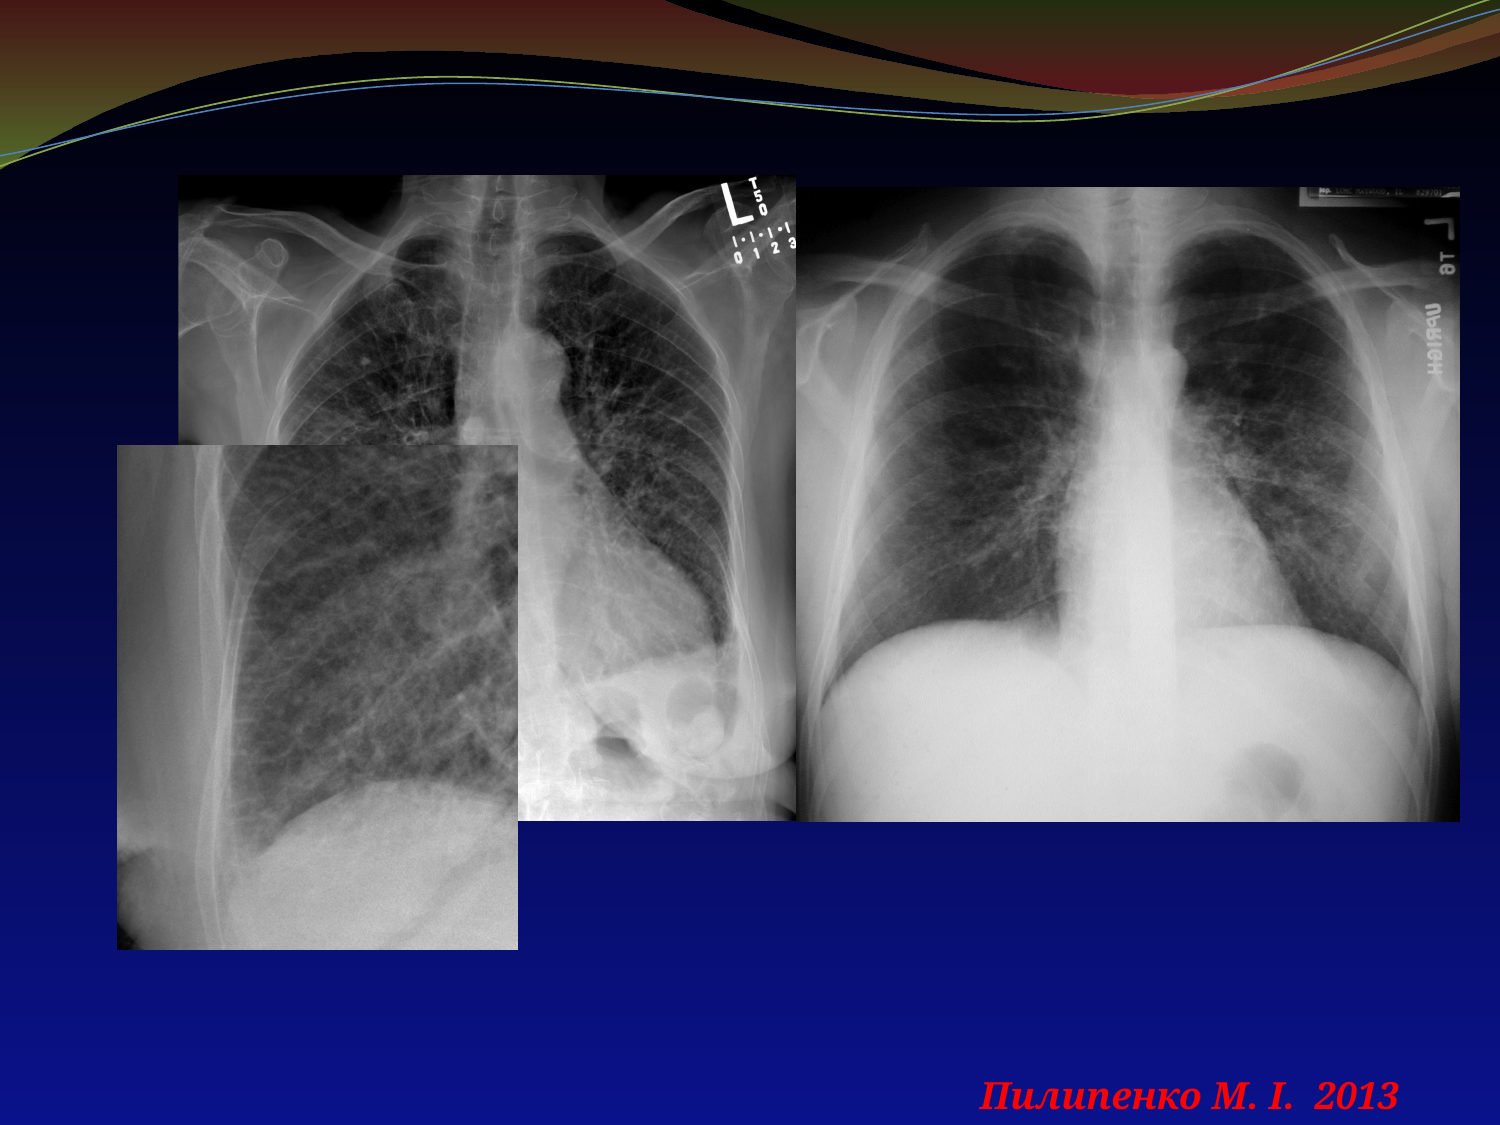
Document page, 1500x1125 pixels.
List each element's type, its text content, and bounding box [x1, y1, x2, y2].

picture [116, 175, 1460, 950]
text_box Пилипенко М. І. 2013 [878, 1064, 1500, 1125]
